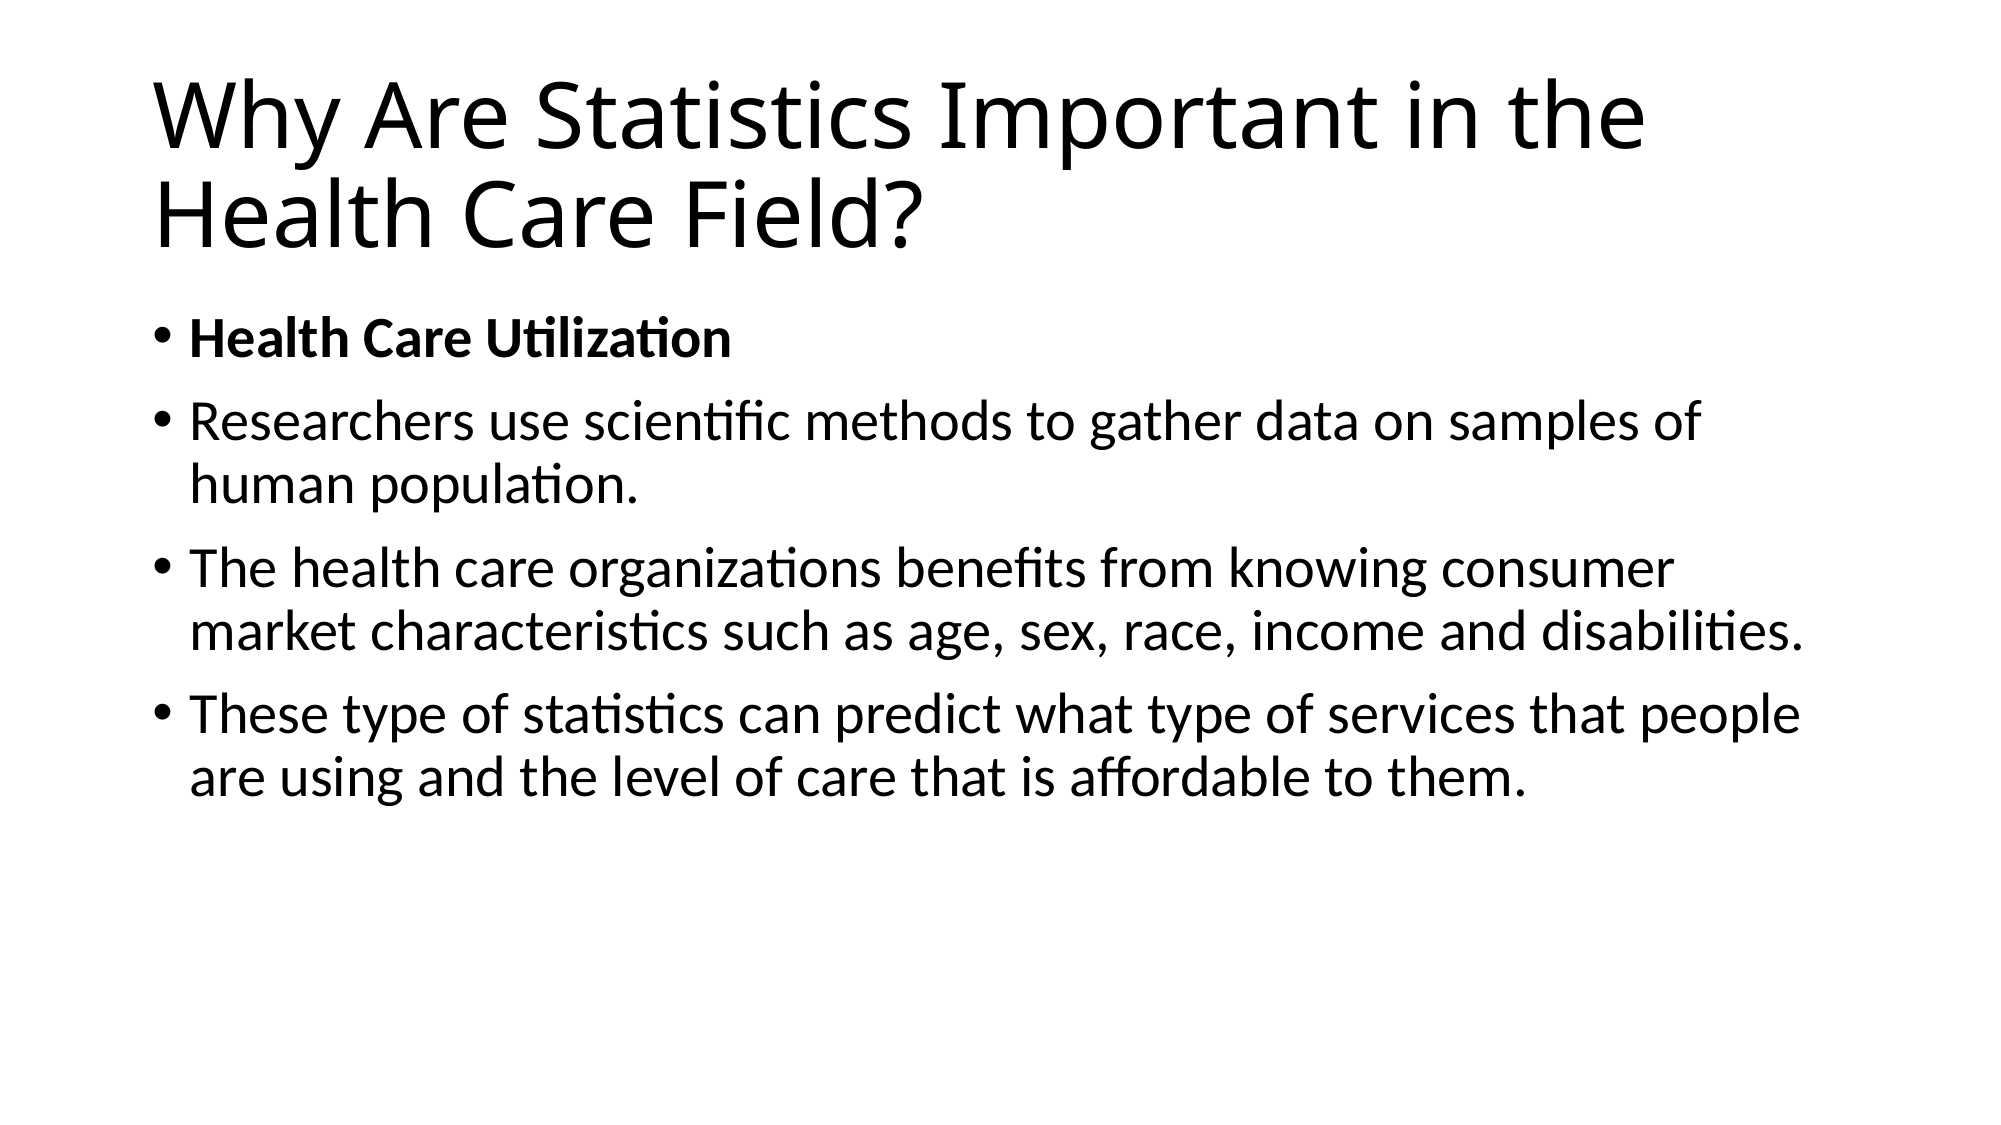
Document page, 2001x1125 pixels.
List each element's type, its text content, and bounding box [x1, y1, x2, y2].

title Why Are Statistics Important in the Health Care Field? [137, 59, 1863, 278]
list Health Care Utilization Researchers use scientific methods to gather data on samples of human population. The health care organizations benefits from knowing consumer market characteristics such as age, sex, race, income and disabilities. These type of statistics can predict what type of services that people are using and the level of care that is affordable to them. [137, 299, 1863, 1014]
